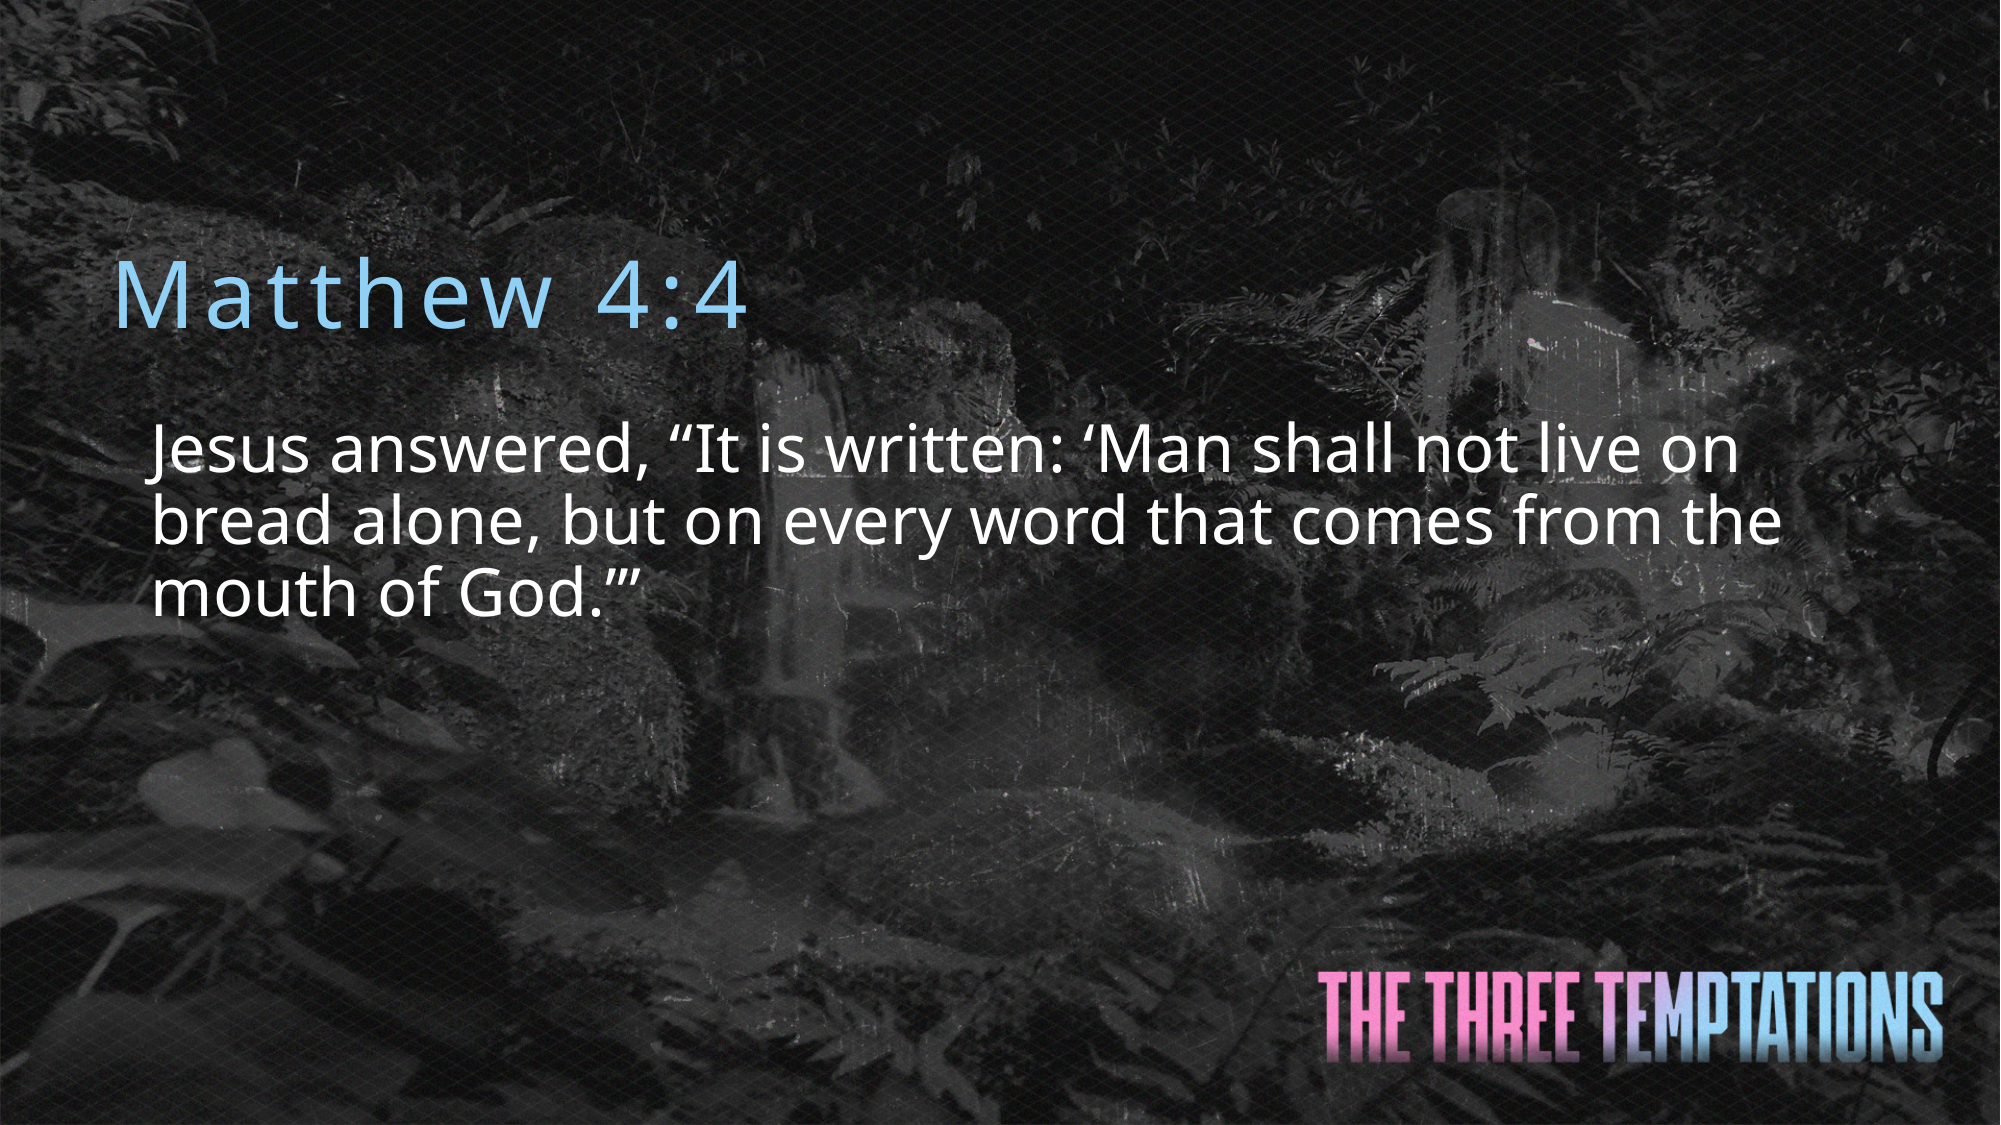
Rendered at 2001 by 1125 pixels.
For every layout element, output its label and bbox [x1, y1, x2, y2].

text_box [102, 240, 1898, 885]
picture [0, 0, 2000, 1125]
